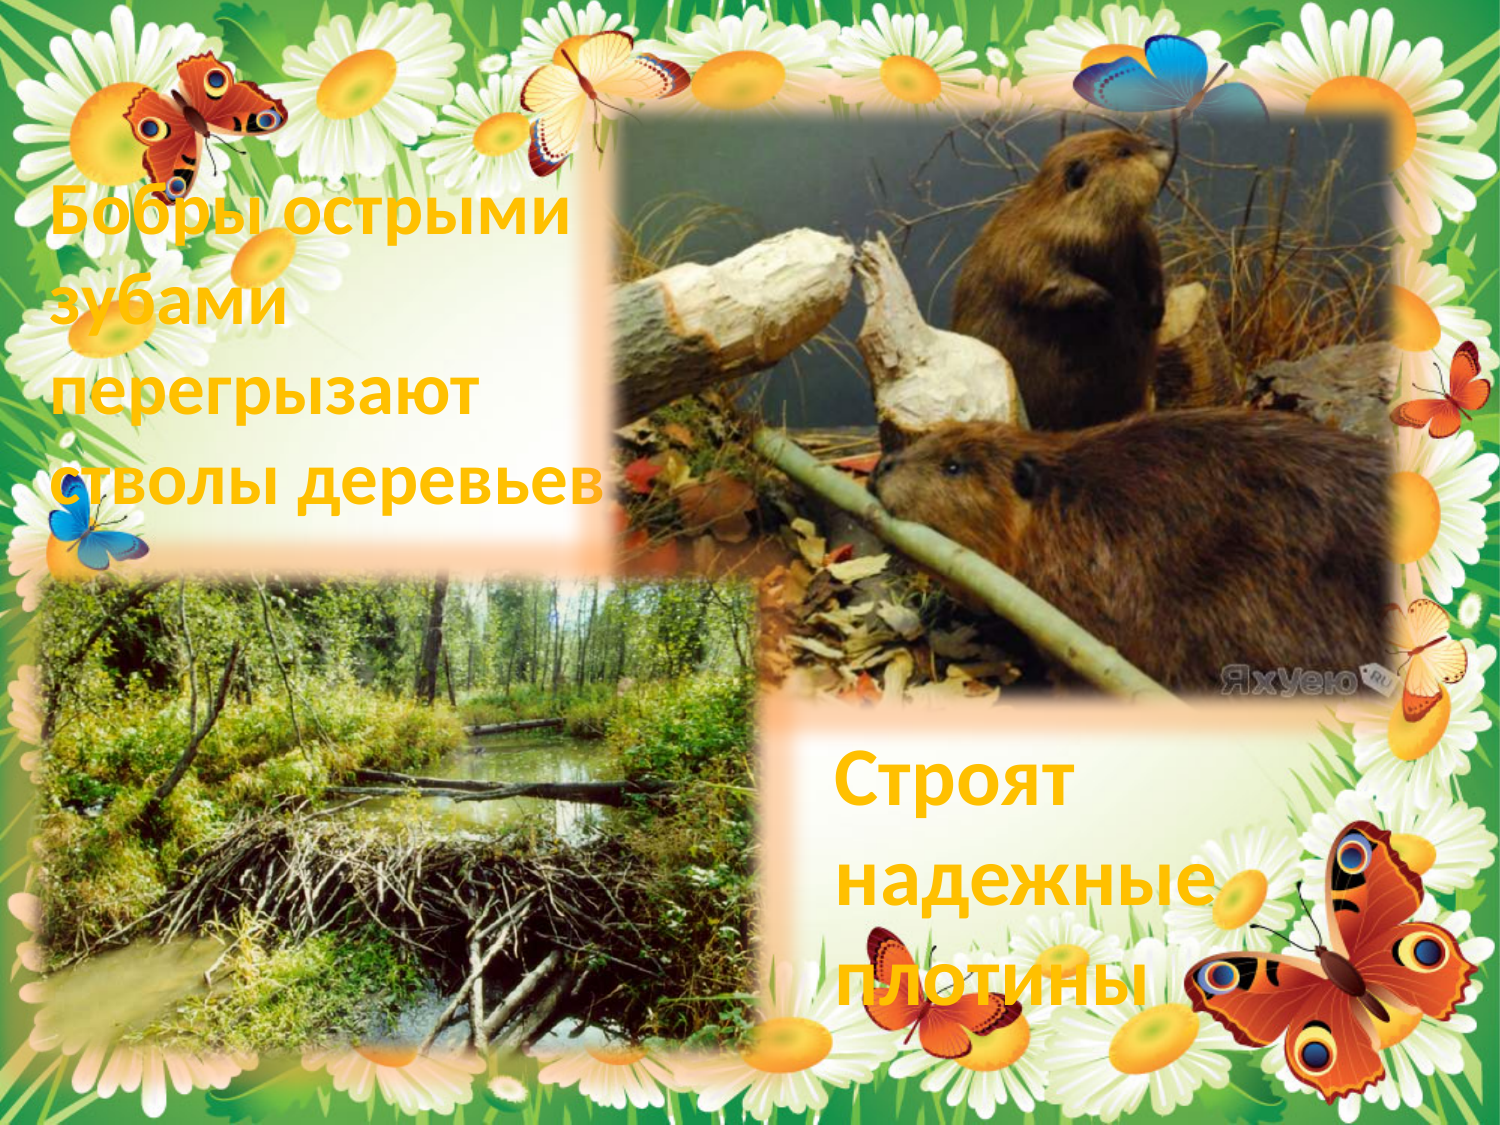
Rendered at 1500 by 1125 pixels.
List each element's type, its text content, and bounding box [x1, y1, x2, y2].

picture [20, 93, 1411, 1067]
text_box Строят надежные плотины [820, 745, 1348, 1030]
text_box Бобры острыми зубами перегрызают стволы деревьев [35, 152, 568, 528]
picture [77, 528, 572, 535]
picture [0, 0, 1500, 1125]
